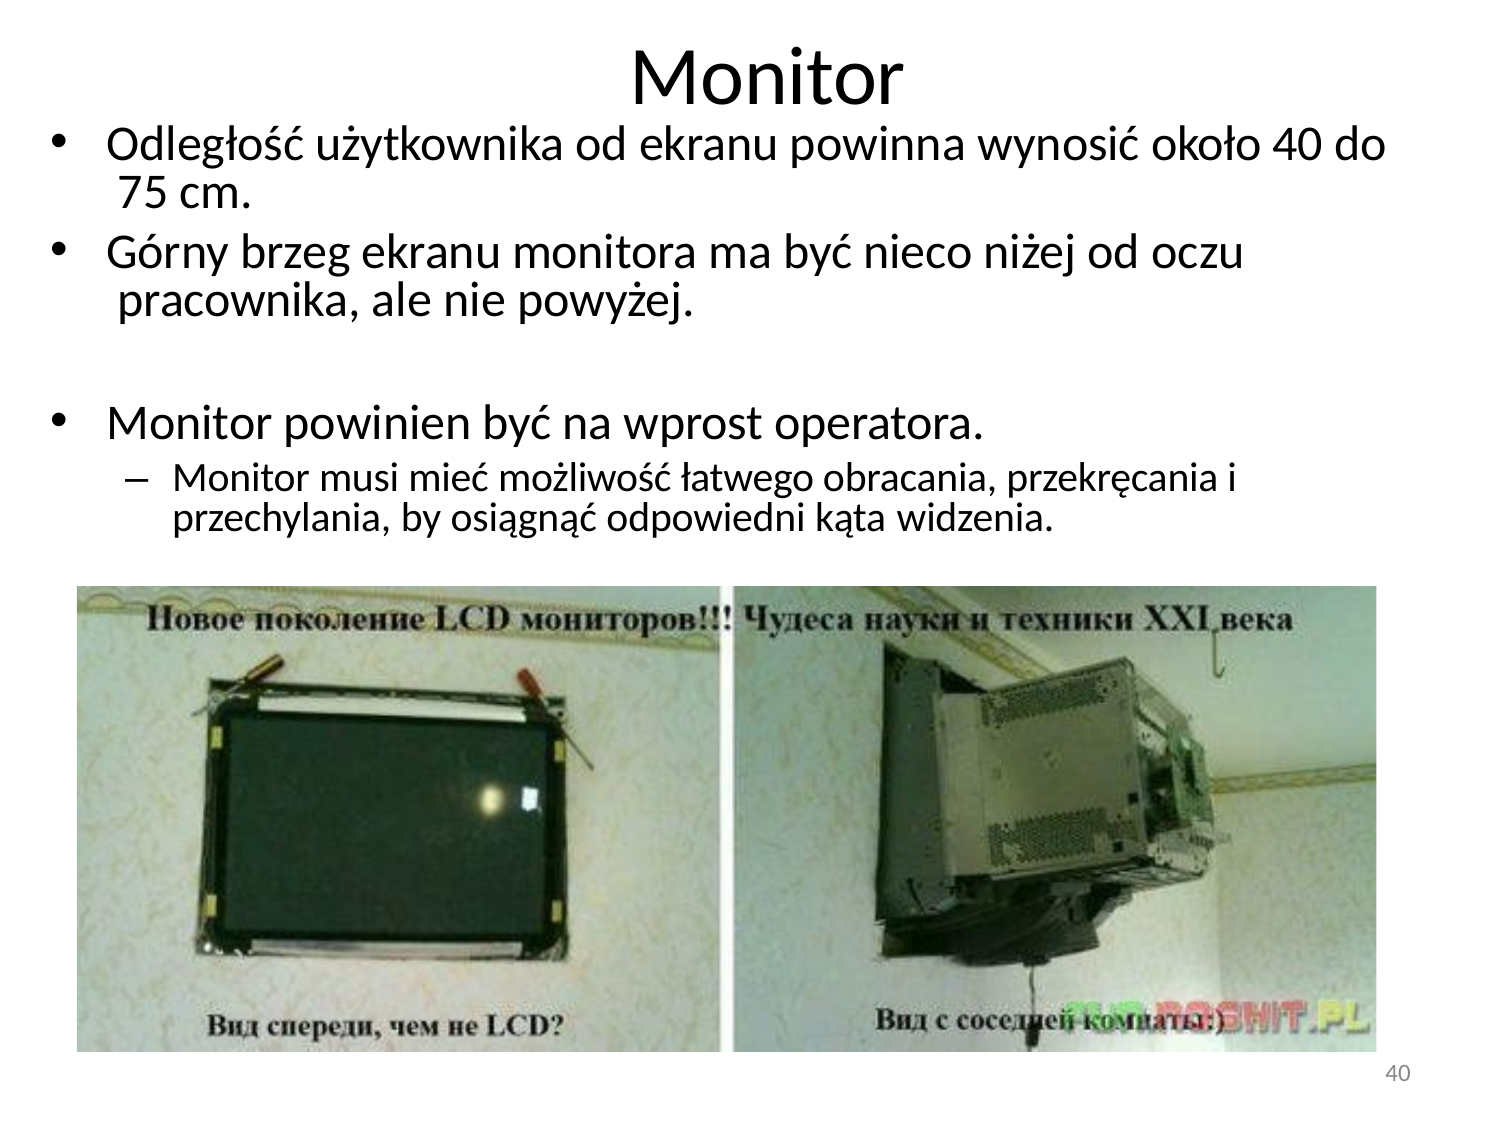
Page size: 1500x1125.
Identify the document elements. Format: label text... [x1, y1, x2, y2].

slide_number 40 [1381, 1060, 1415, 1125]
title Monitor [627, 18, 911, 108]
text_box Odległość użytkownika od ekranu powinna wynosić około 40 do 75 cm. Górny brzeg ekranu monitora ma być nieco niżej od oczu pracownika, ale nie powyżej. Monitor powinien być na wprost operatora. – Monitor musi mieć możliwość łatwego obracania, przekręcania i przechylania, by osiągnąć odpowiedni kąta widzenia. [48, 108, 1399, 540]
text_box [76, 586, 1377, 1052]
